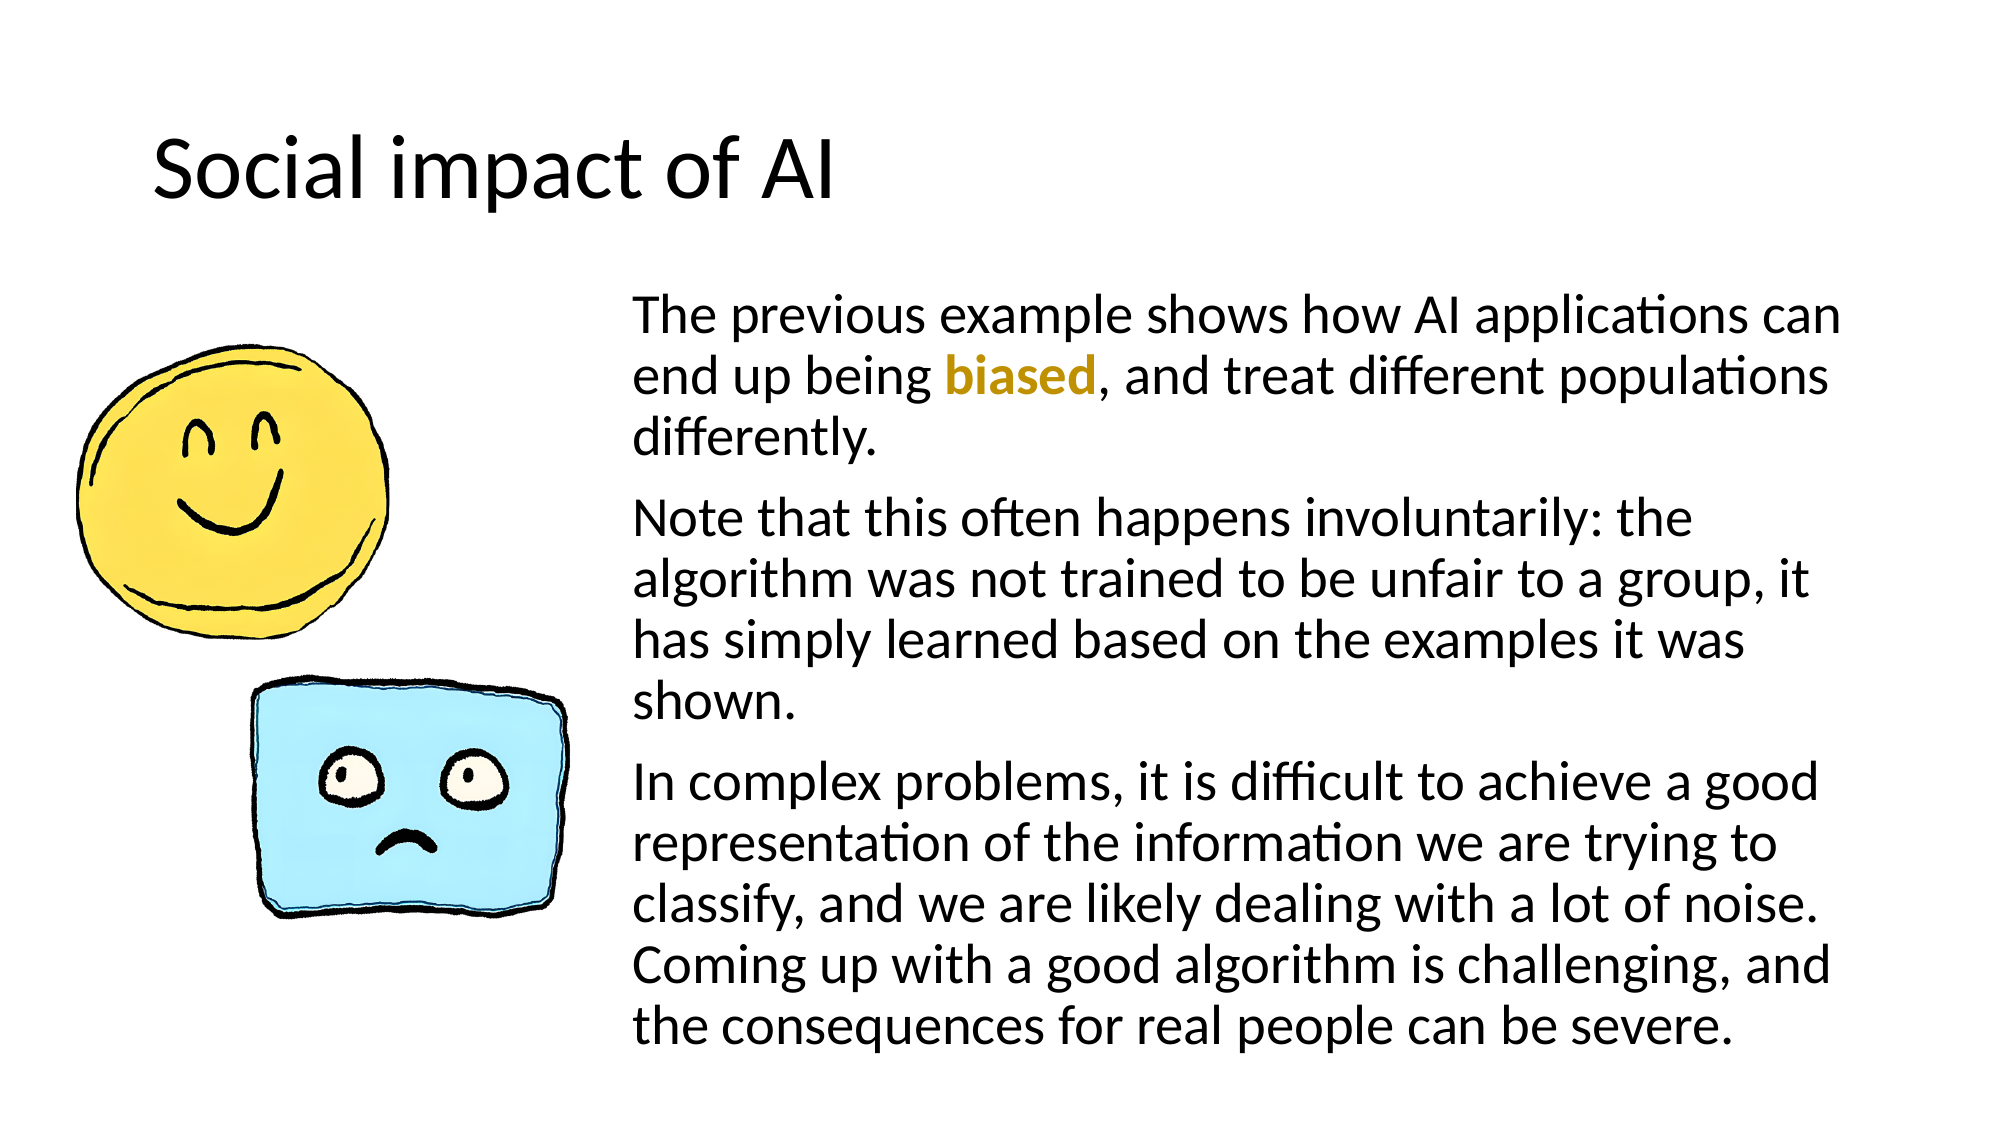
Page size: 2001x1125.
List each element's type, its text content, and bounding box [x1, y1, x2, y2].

picture [0, 276, 662, 939]
title Social impact of AI [137, 59, 1863, 277]
list The previous example shows how AI applications can end up being biased, and treat different populations differently. Note that this often happens involuntarily: the algorithm was not trained to be unfair to a group, it has simply learned based on the examples it was shown. In complex problems, it is difficult to achieve a good representation of the information we are trying to classify, and we are likely dealing with a lot of noise. Coming up with a good algorithm is challenging, and the consequences for real people can be severe. [617, 277, 1901, 1066]
